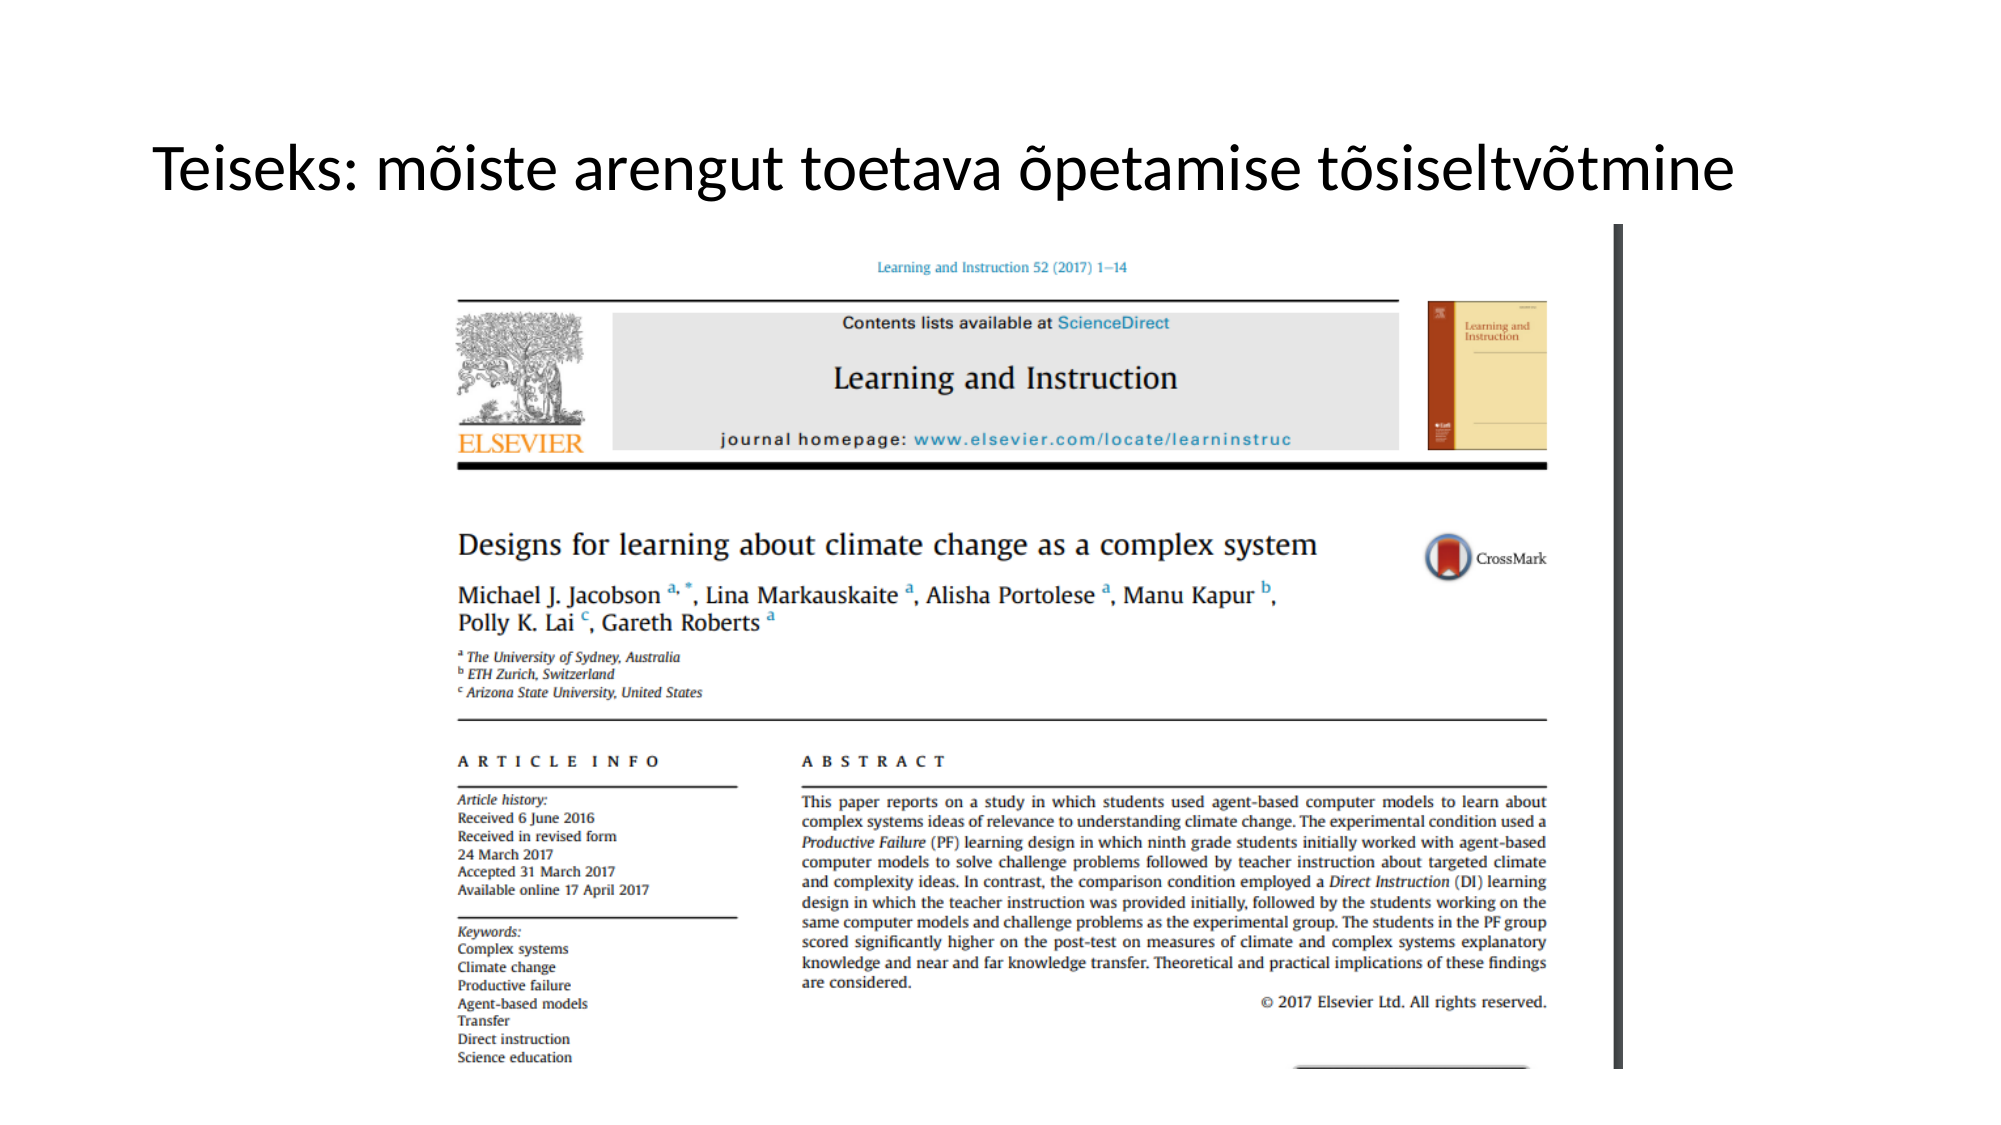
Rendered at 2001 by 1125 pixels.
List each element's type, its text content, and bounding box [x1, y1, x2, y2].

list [406, 223, 1623, 1069]
title Teiseks: mõiste arengut toetava õpetamise tõsiseltvõtmine [137, 59, 1863, 278]
